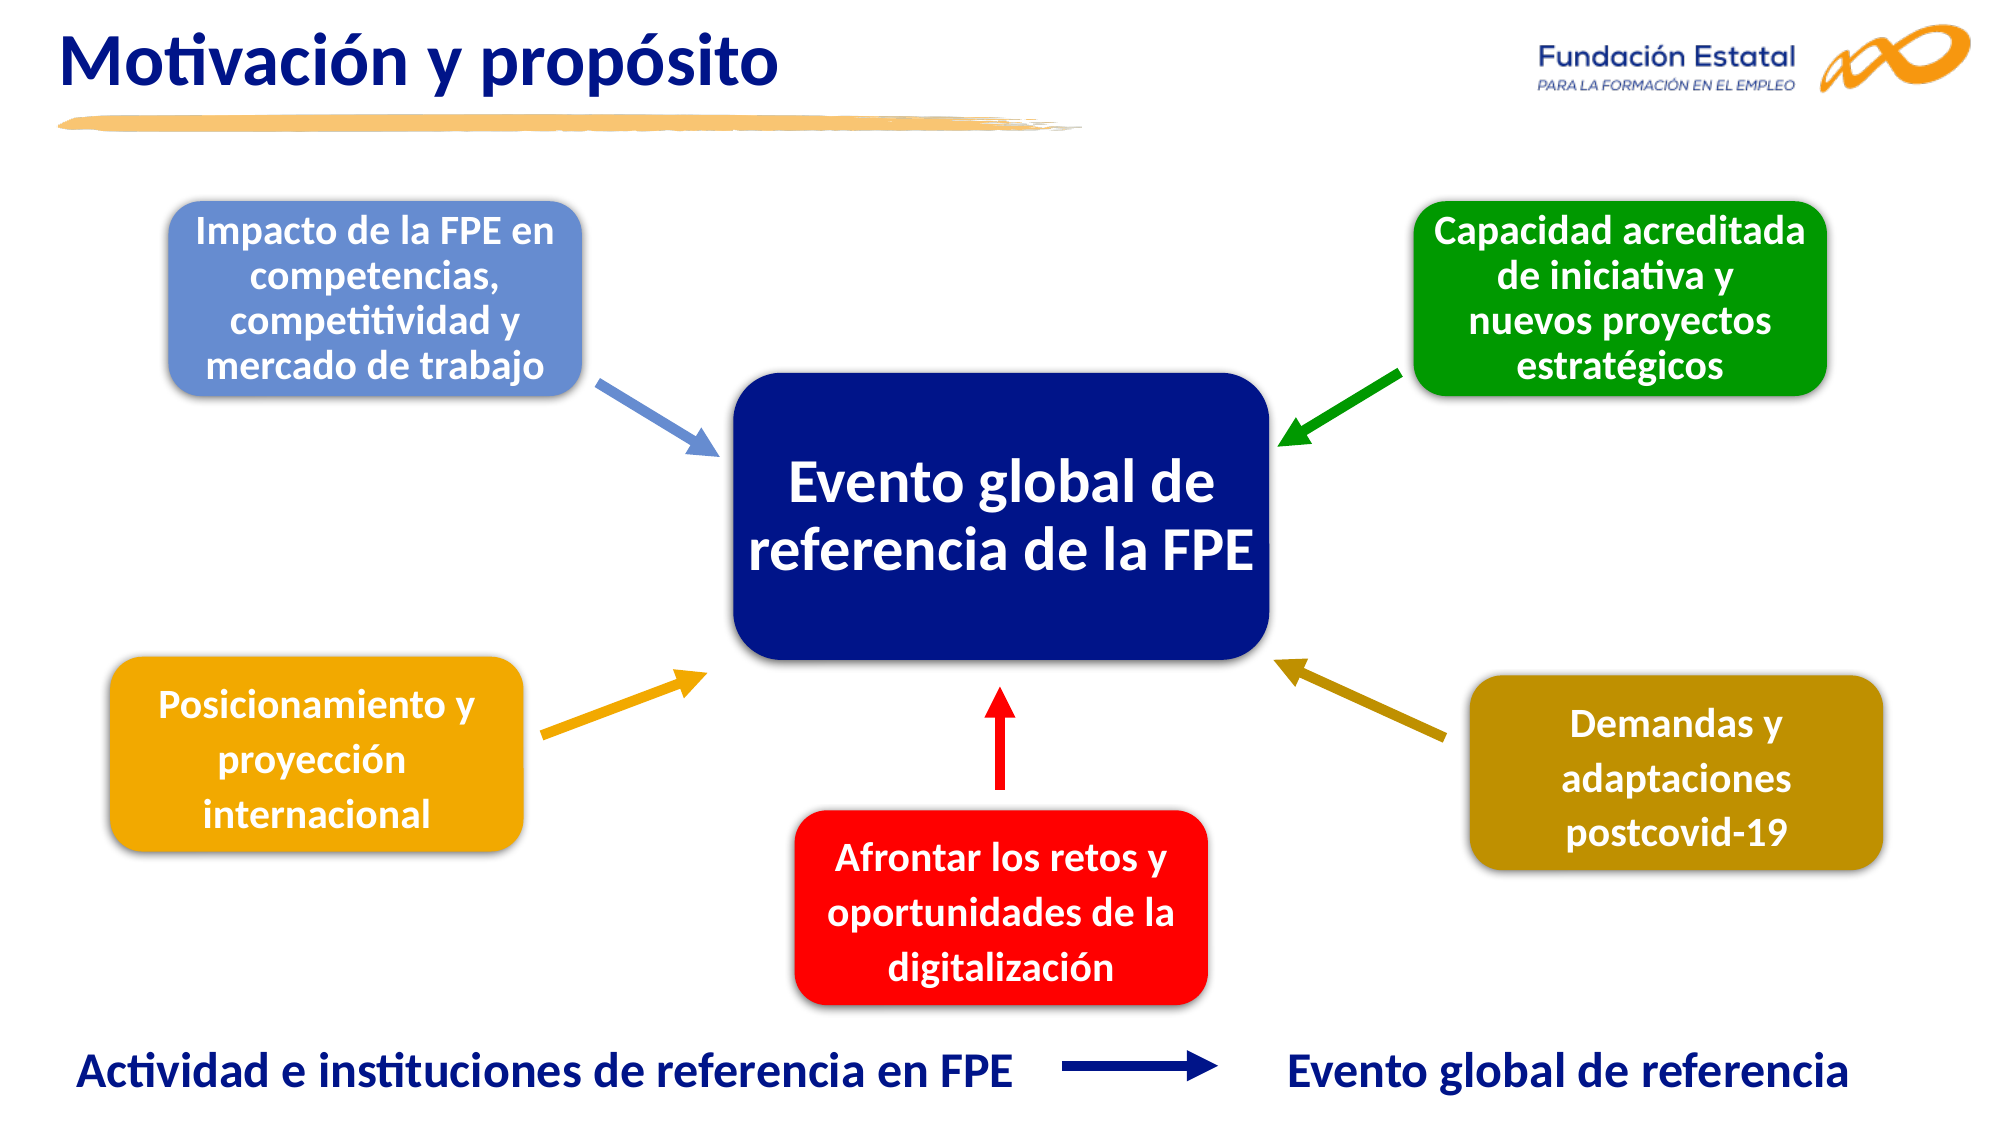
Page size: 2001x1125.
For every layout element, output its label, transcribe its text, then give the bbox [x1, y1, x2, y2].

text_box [1457, 672, 1896, 874]
text_box Actividad e instituciones de referencia en FPE Evento global de referencia [61, 1029, 1942, 1105]
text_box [1401, 201, 1840, 397]
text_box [1273, 659, 1445, 738]
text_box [784, 810, 1219, 1006]
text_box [92, 647, 542, 861]
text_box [168, 201, 582, 397]
picture [1532, 15, 1977, 105]
title Motivación y propósito [43, 19, 1769, 104]
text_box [597, 382, 720, 458]
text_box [733, 372, 1270, 660]
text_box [1277, 372, 1401, 447]
picture [0, 111, 1082, 136]
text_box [542, 672, 708, 736]
